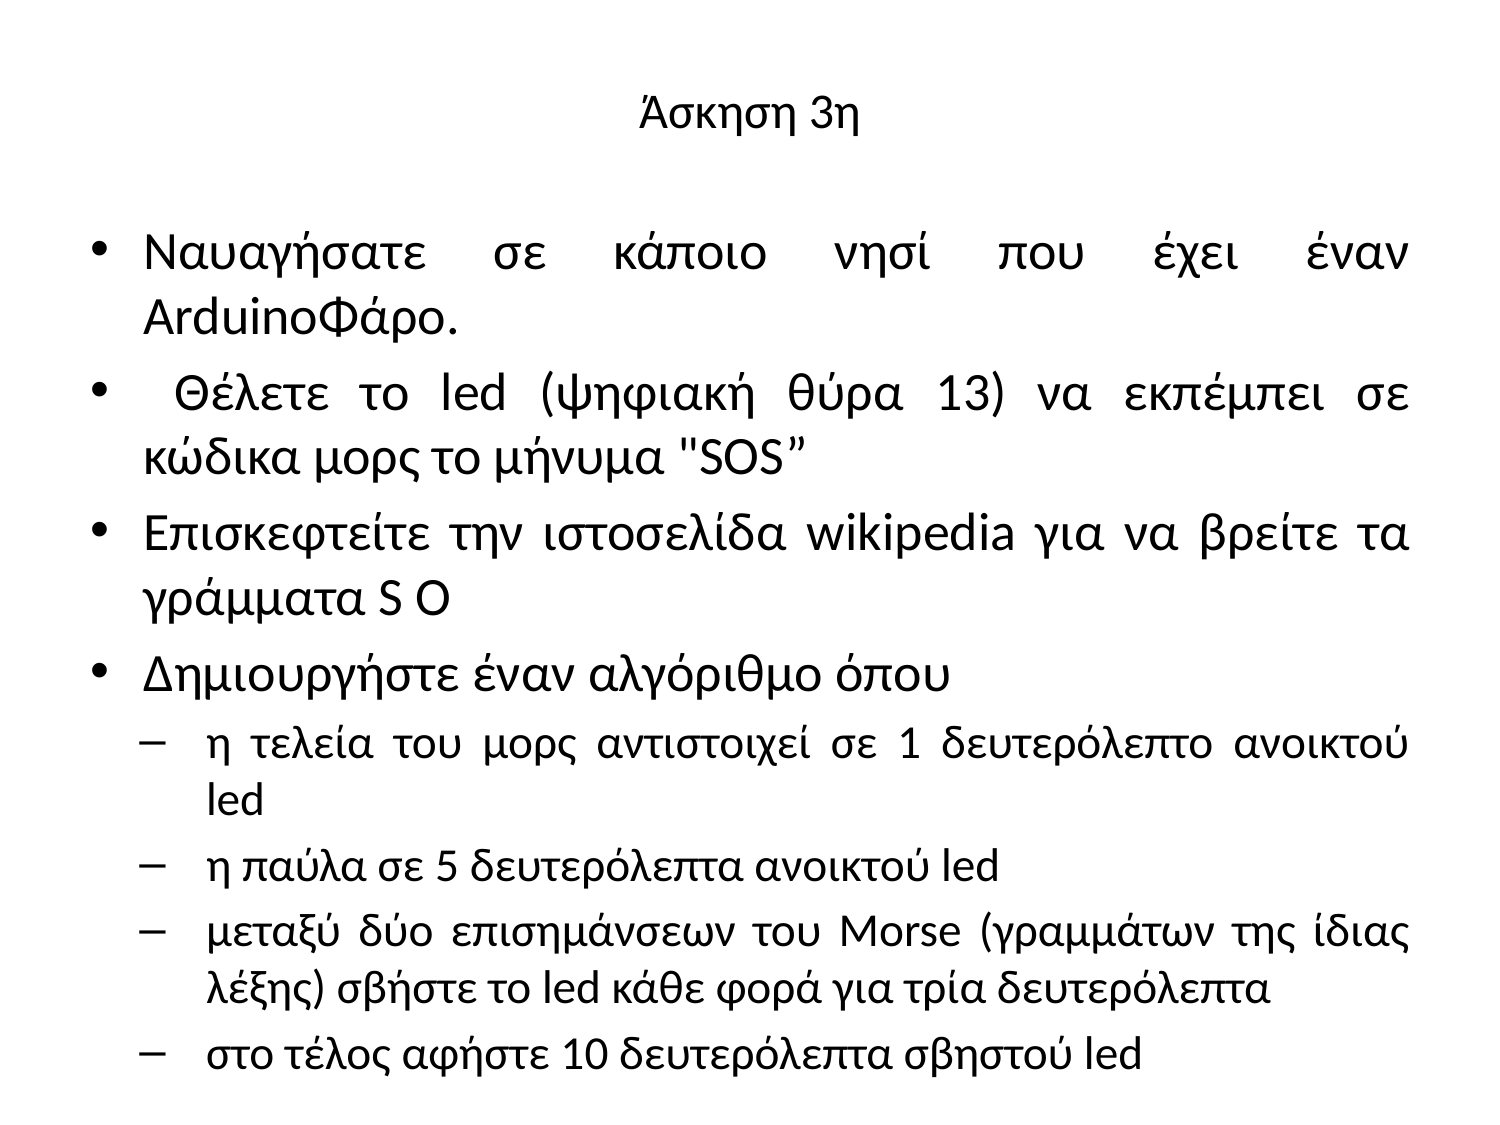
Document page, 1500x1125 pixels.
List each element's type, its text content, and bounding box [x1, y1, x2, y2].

title Άσκηση 3η [75, 45, 1425, 173]
list Ναυαγήσατε σε κάποιο νησί που έχει έναν ArduinoΦάρο. Θέλετε το led (ψηφιακή θύρα 13) να εκπέμπει σε κώδικα μορς το μήνυμα "SOS” Επισκεφτείτε την ιστοσελίδα wikipedia για να βρείτε τα γράμματα S O Δημιουργήστε έναν αλγόριθμο όπου η τελεία του μορς αντιστοιχεί σε 1 δευτερόλεπτο ανοικτού led η παύλα σε 5 δευτερόλεπτα ανοικτού led μεταξύ δύο επισημάνσεων του Morse (γραμμάτων της ίδιας λέξης) σβήστε το led κάθε φορά για τρία δευτερόλεπτα στο τέλος αφήστε 10 δευτερόλεπτα σβηστού led [75, 208, 1425, 1094]
